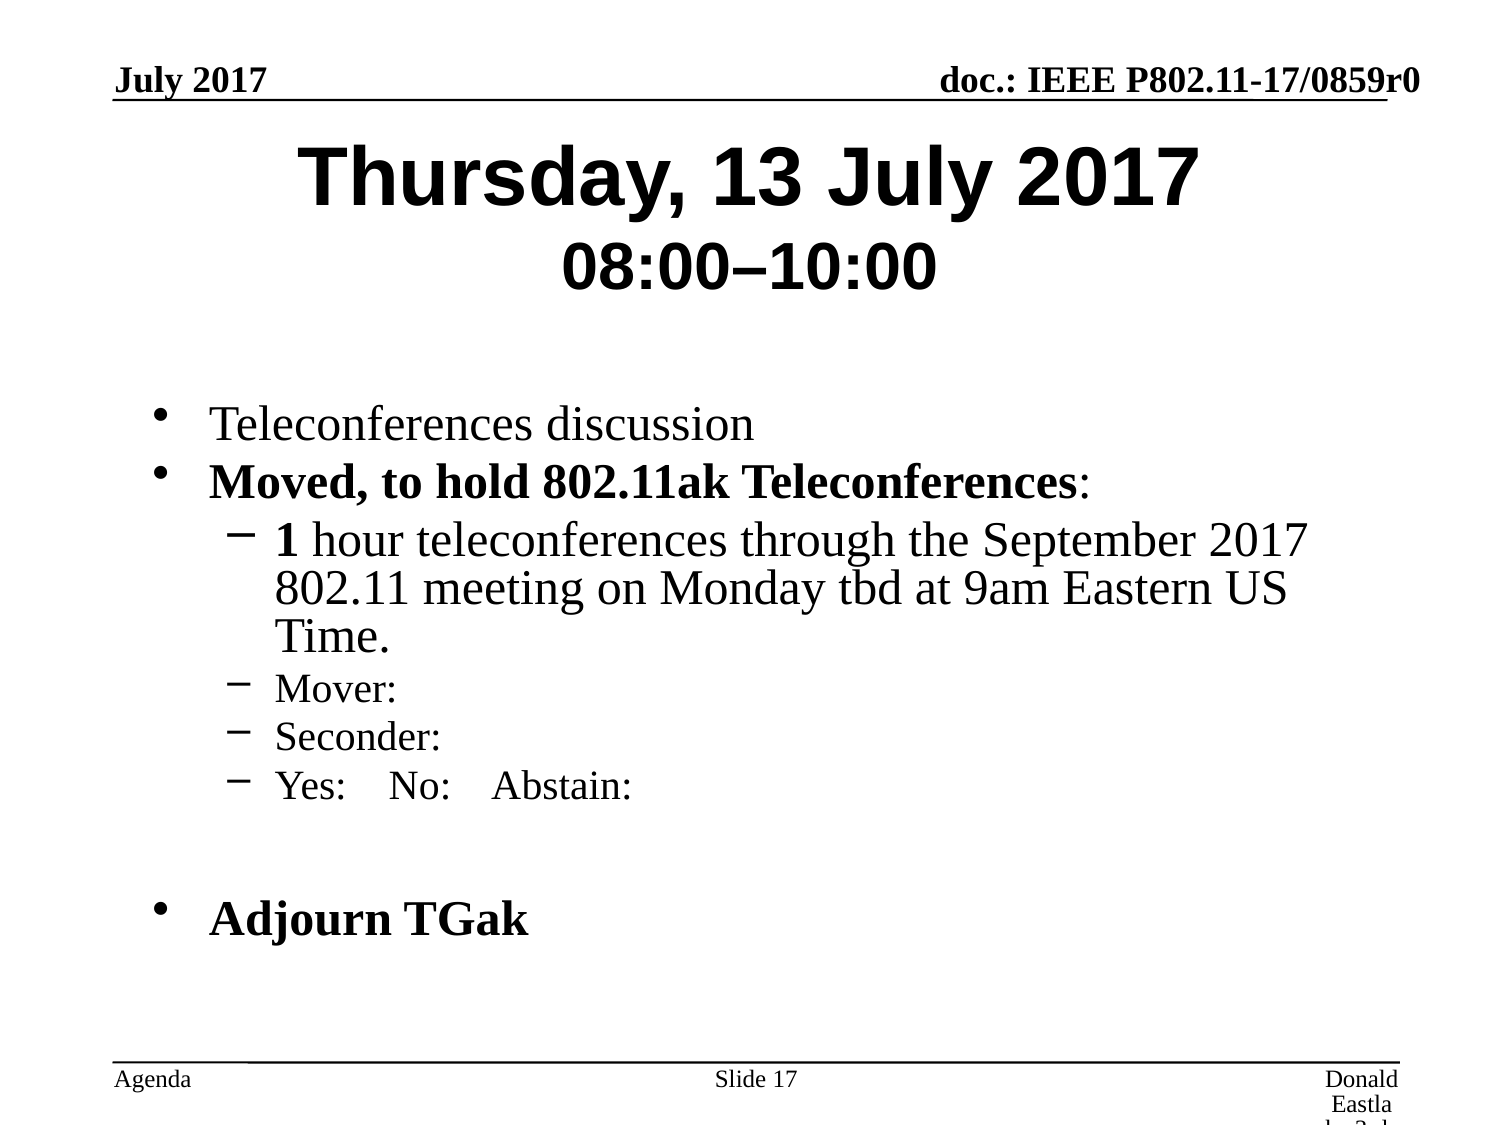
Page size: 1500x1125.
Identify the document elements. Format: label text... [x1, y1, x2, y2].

title Thursday, 13 July 2017 08:00–10:00 [112, 112, 1388, 313]
list Teleconferences discussion Moved, to hold 802.11ak Teleconferences: 1 hour teleconferences through the September 2017 802.11 meeting on Monday tbd at 9am Eastern US Time. Mover: Seconder: Yes: No: Abstain: Adjourn TGak [137, 324, 1388, 1063]
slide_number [114, 54, 290, 100]
slide_number Slide 17 [712, 1063, 800, 1093]
footer Donald Eastlake 3rd, Huawei Technologies [1325, 1062, 1402, 1093]
